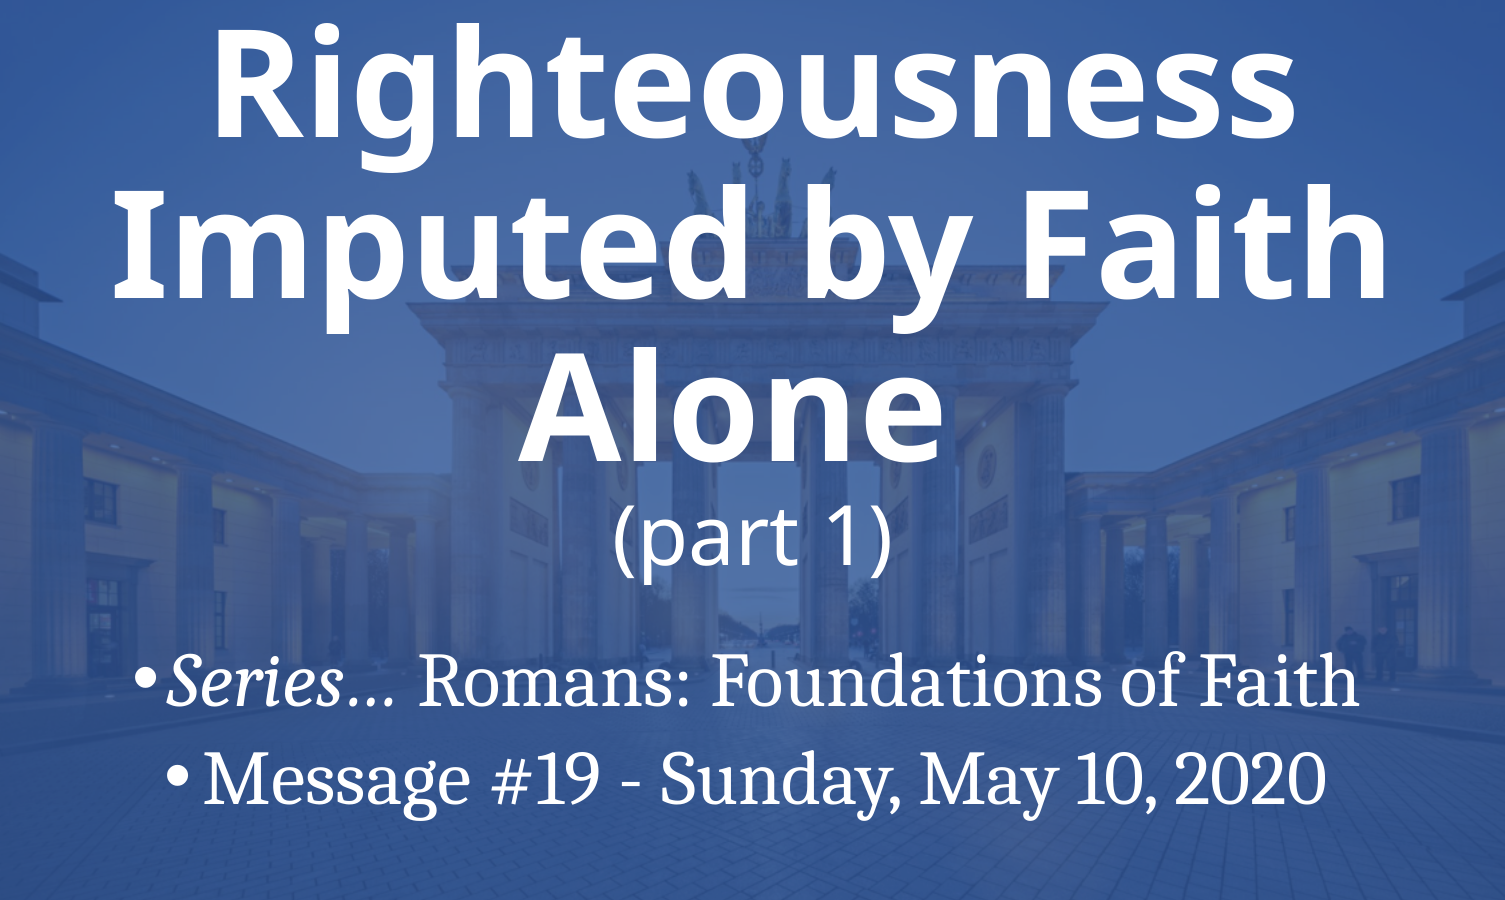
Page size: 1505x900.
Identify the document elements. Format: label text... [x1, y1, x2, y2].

subtitle Series… Romans: Foundations of Faith Message #19 - Sunday, May 10, 2020 [24, 632, 1481, 831]
title Righteousness Imputed by Faith Alone (part 1) [0, 0, 1505, 615]
